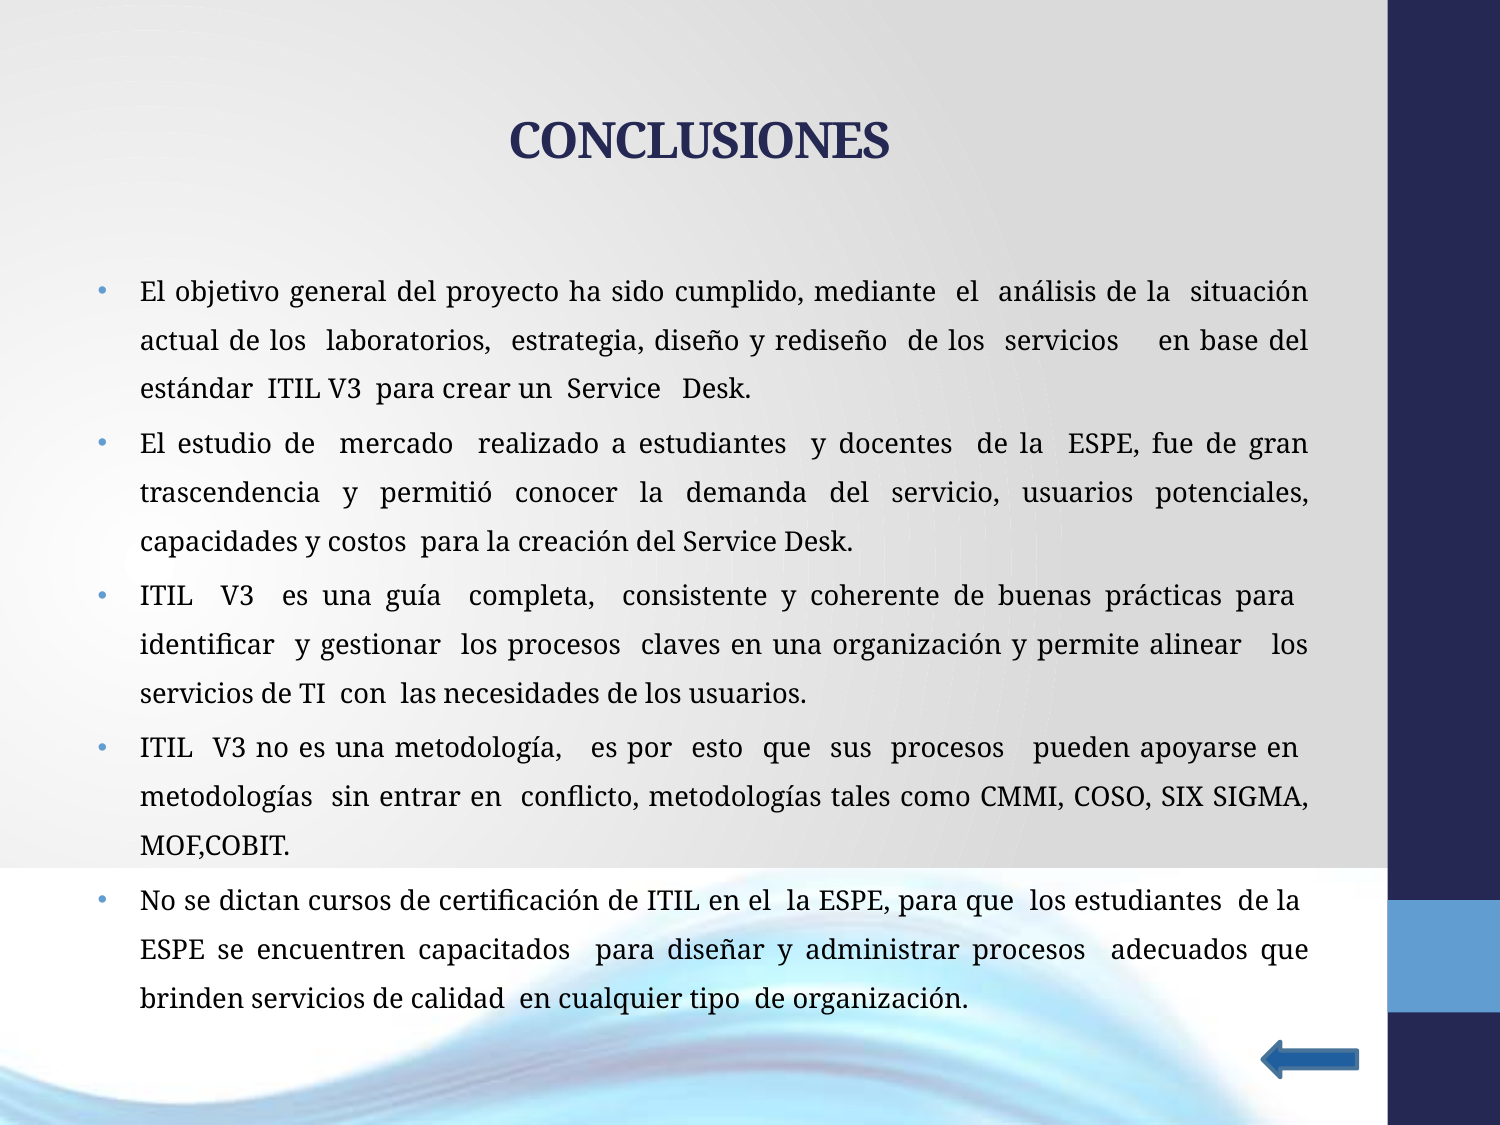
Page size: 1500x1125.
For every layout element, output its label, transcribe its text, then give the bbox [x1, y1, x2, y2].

title CONCLUSIONES [75, 45, 1325, 233]
text_box [1260, 1039, 1360, 1080]
list El objetivo general del proyecto ha sido cumplido, mediante el análisis de la situación actual de los laboratorios, estrategia, diseño y rediseño de los servicios en base del estándar ITIL V3 para crear un Service Desk. El estudio de mercado realizado a estudiantes y docentes de la ESPE, fue de gran trascendencia y permitió conocer la demanda del servicio, usuarios potenciales, capacidades y costos para la creación del Service Desk. ITIL V3 es una guía completa, consistente y coherente de buenas prácticas para identificar y gestionar los procesos claves en una organización y permite alinear los servicios de TI con las necesidades de los usuarios. ITIL V3 no es una metodología, es por esto que sus procesos pueden apoyarse en metodologías sin entrar en conflicto, metodologías tales como CMMI, COSO, SIX SIGMA, MOF,COBIT. No se dictan cursos de certificación de ITIL en el la ESPE, para que los estudiantes de la ESPE se encuentren capacitados para diseñar y administrar procesos adecuados que brinden servicios de calidad en cualquier tipo de organización. [75, 249, 1325, 1038]
picture [0, 868, 1387, 1125]
